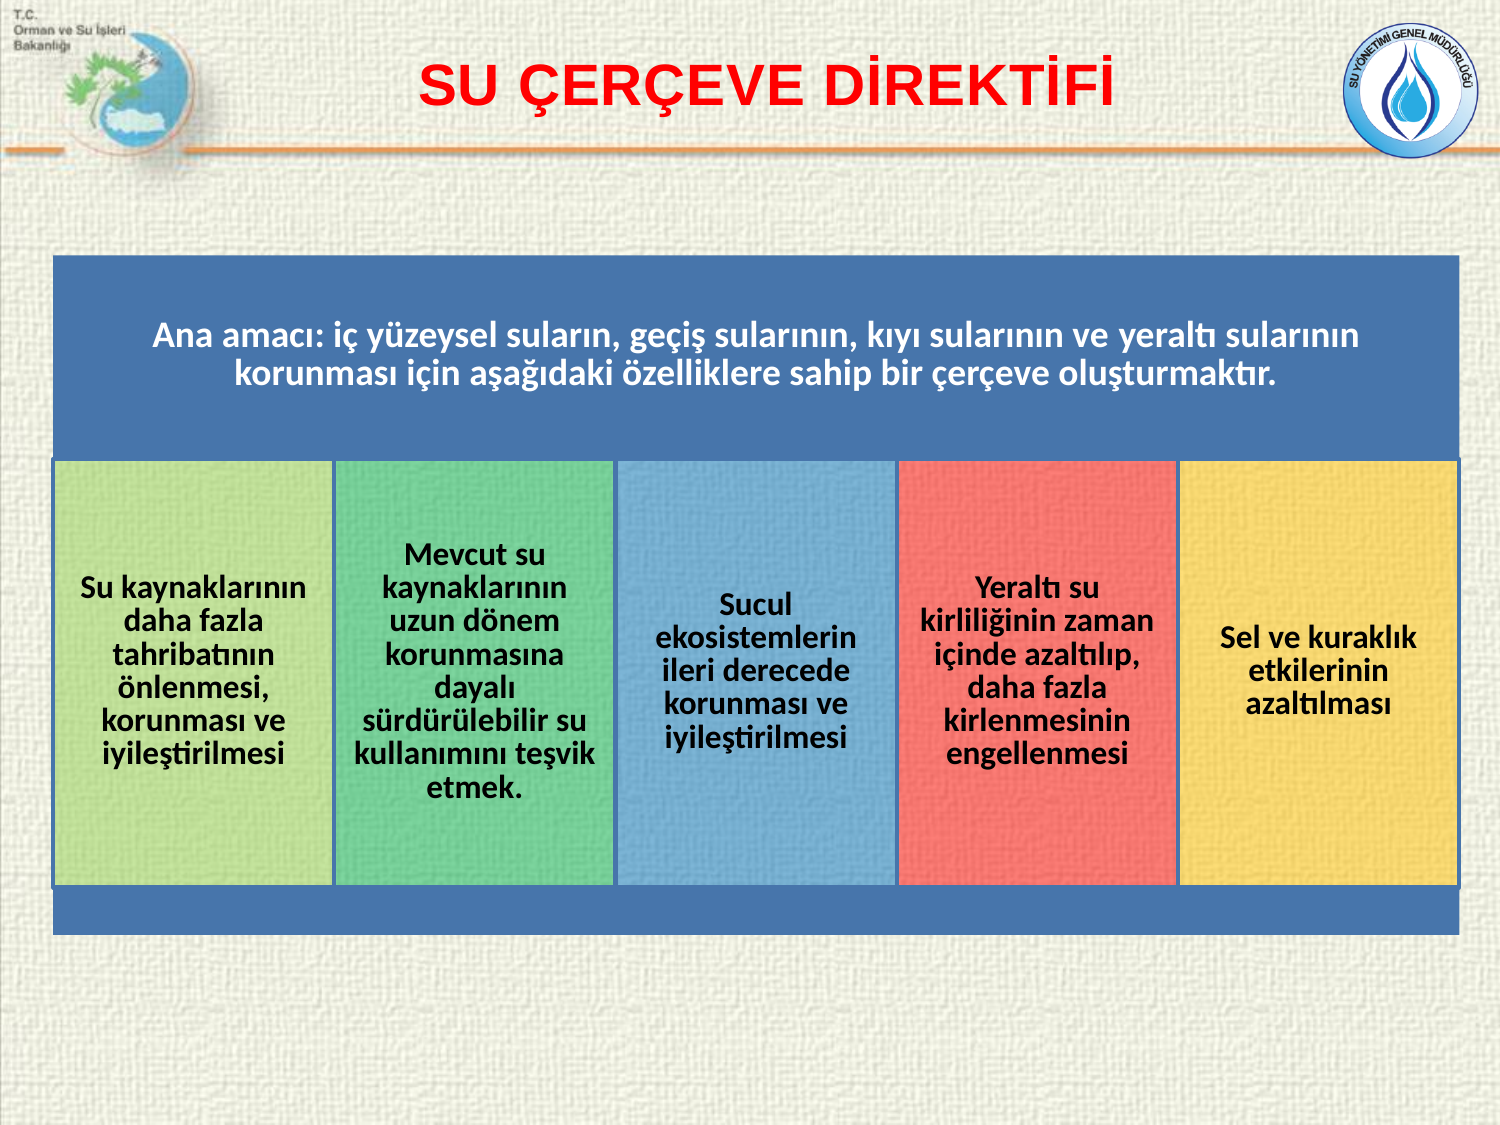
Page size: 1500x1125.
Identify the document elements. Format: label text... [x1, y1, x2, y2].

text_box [52, 255, 1460, 936]
picture [0, 0, 1500, 1125]
title SU ÇERÇEVE DİREKTİFİ [206, 0, 1330, 184]
